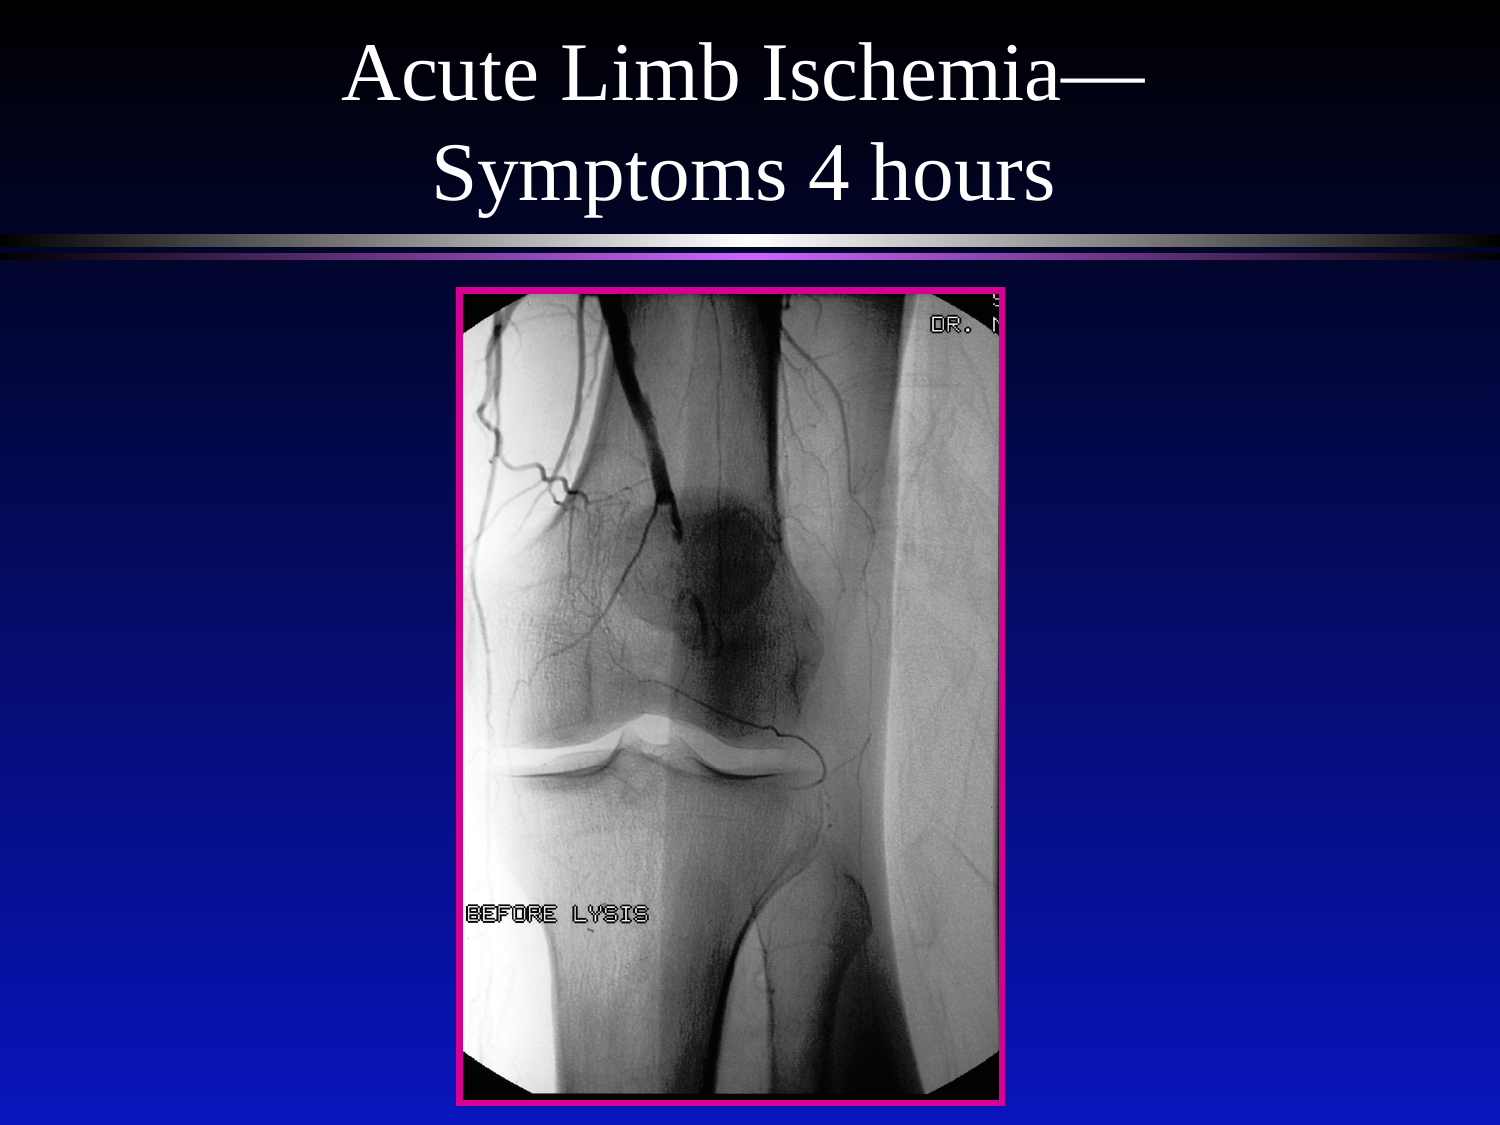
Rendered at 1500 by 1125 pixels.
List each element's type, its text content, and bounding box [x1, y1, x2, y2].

title Acute Limb Ischemia— Symptoms 4 hours [99, 37, 1388, 225]
picture [462, 293, 999, 1100]
